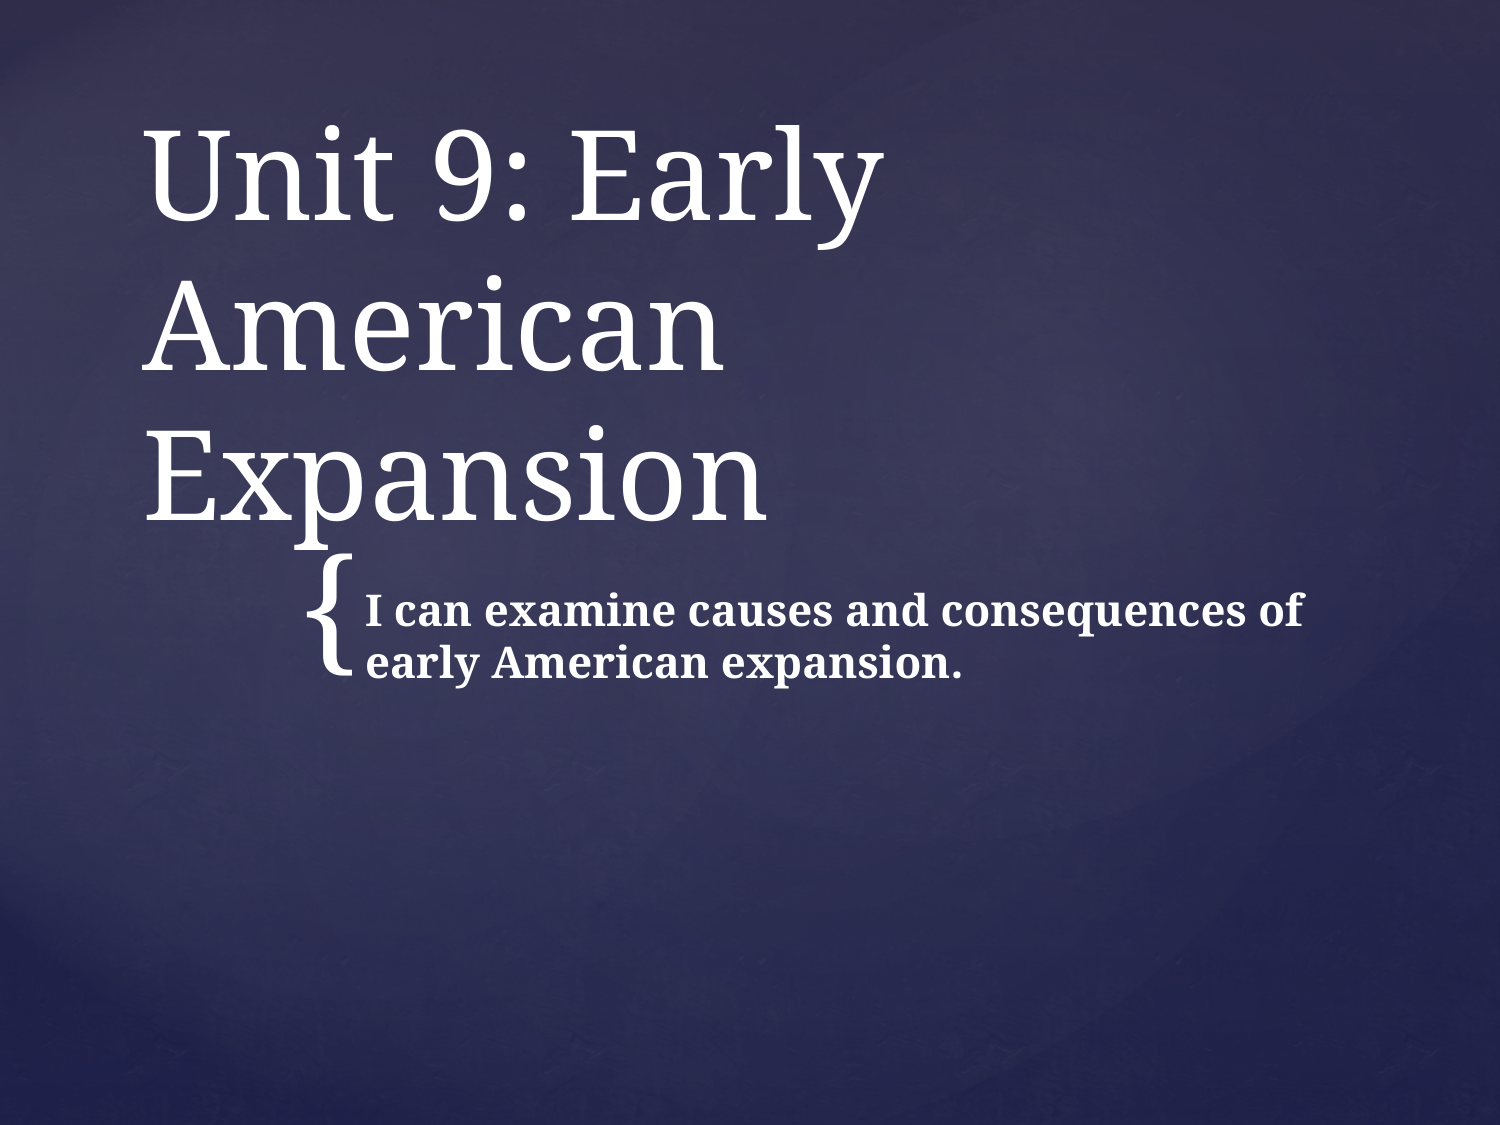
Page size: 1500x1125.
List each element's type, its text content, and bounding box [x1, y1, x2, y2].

title Unit 9: Early American Expansion [127, 200, 1365, 554]
subtitle I can examine causes and consequences of early American expansion. [350, 575, 1363, 713]
